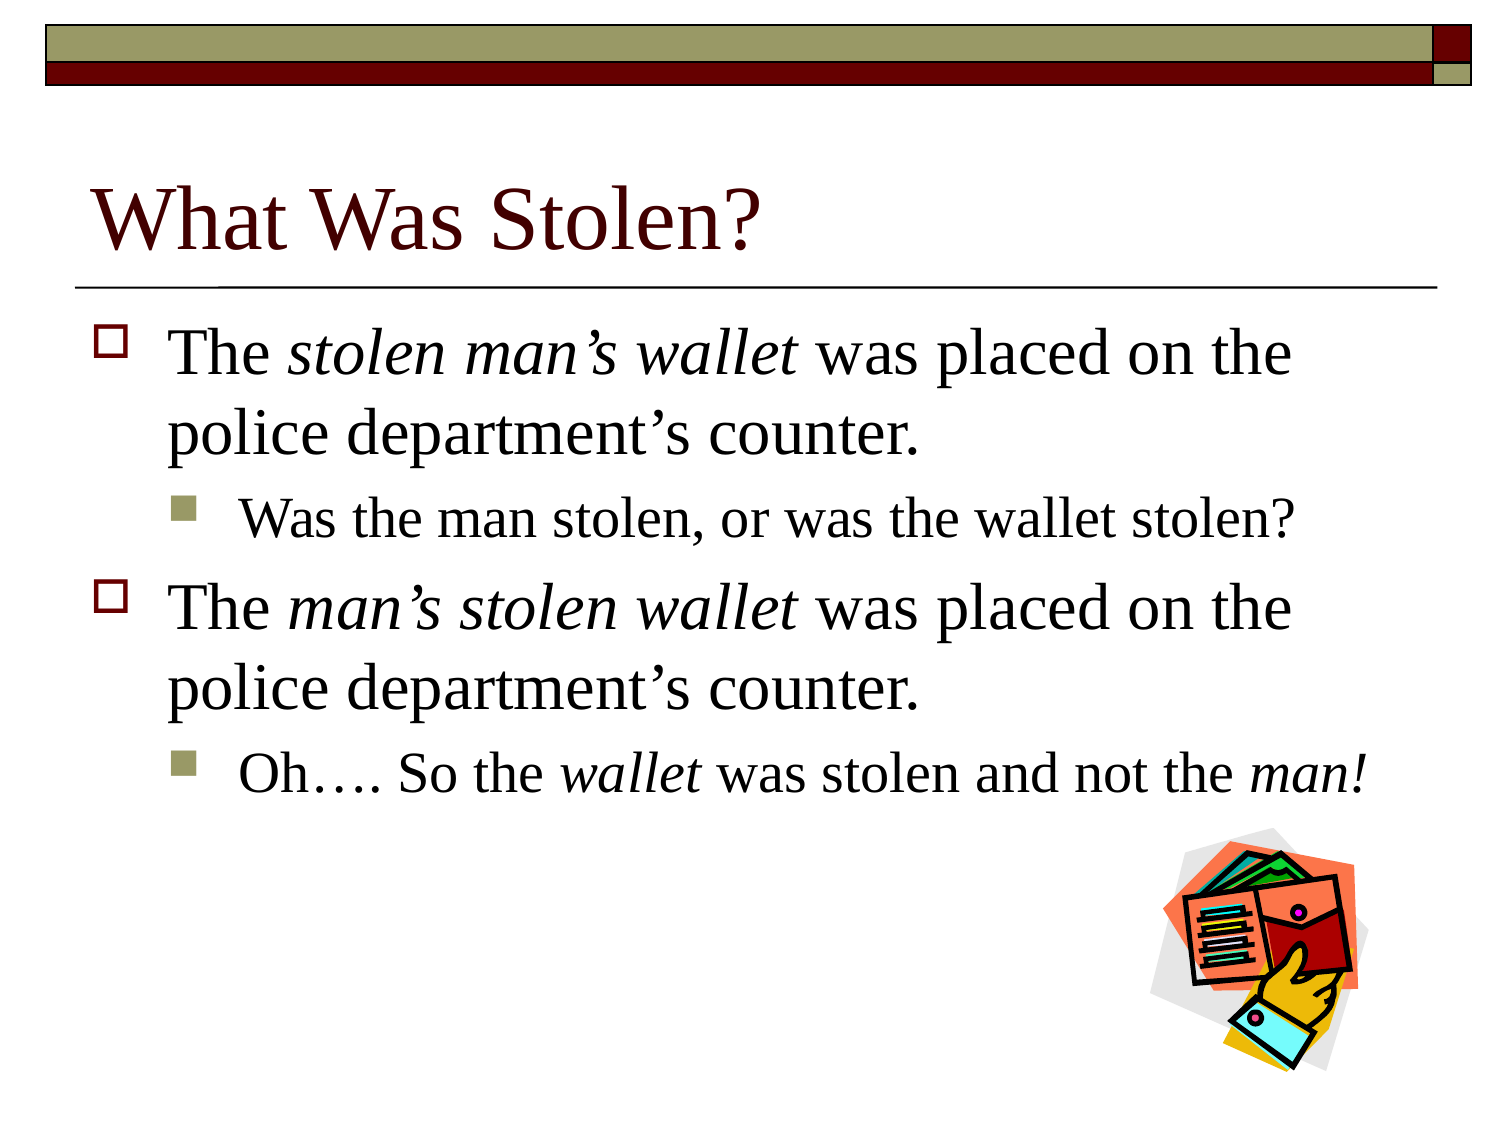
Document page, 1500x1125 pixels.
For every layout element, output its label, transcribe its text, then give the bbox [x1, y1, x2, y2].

picture [1149, 824, 1373, 1076]
title What Was Stolen? [74, 87, 1426, 276]
list The stolen man’s wallet was placed on the police department’s counter. Was the man stolen, or was the wallet stolen? The man’s stolen wallet was placed on the police department’s counter. Oh…. So the wallet was stolen and not the man! [74, 299, 1426, 1006]
